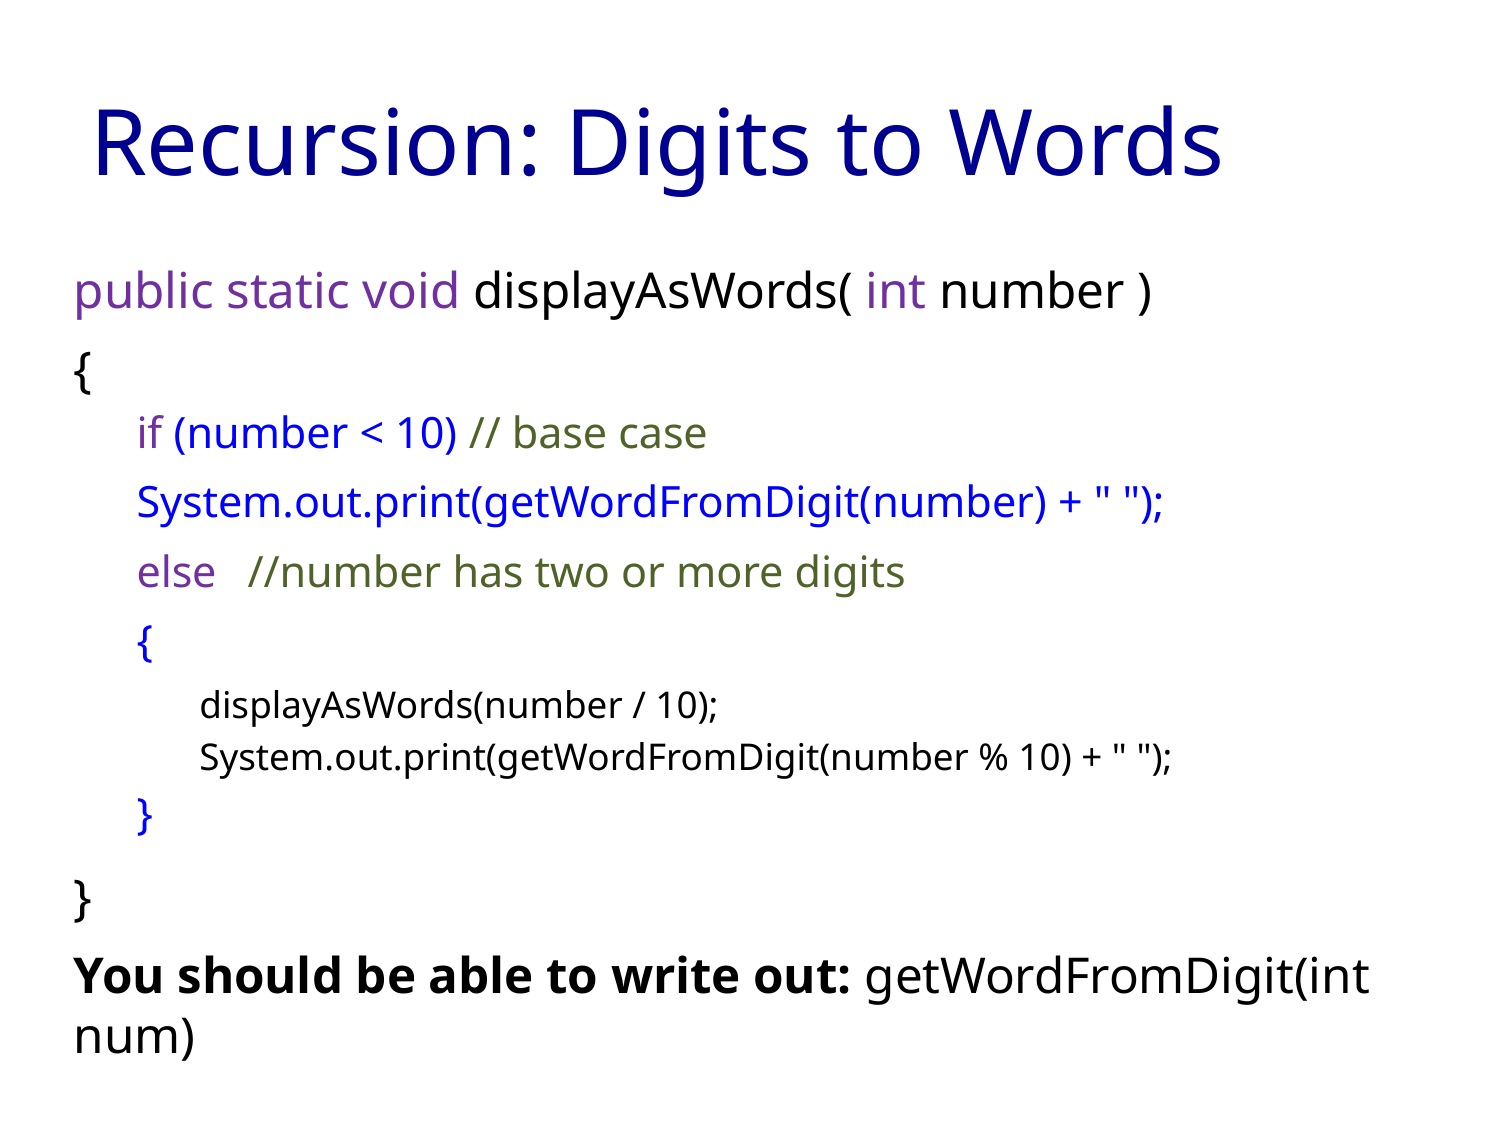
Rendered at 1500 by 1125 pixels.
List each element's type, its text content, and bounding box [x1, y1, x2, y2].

title Recursion: Digits to Words [75, 45, 1425, 233]
list public static void displayAsWords( int number ) { if (number < 10) // base case System.out.print(getWordFromDigit(number) + " "); else //number has two or more digits { displayAsWords(number / 10); System.out.print(getWordFromDigit(number % 10) + " "); } } You should be able to write out: getWordFromDigit(int num) [59, 252, 1446, 1076]
